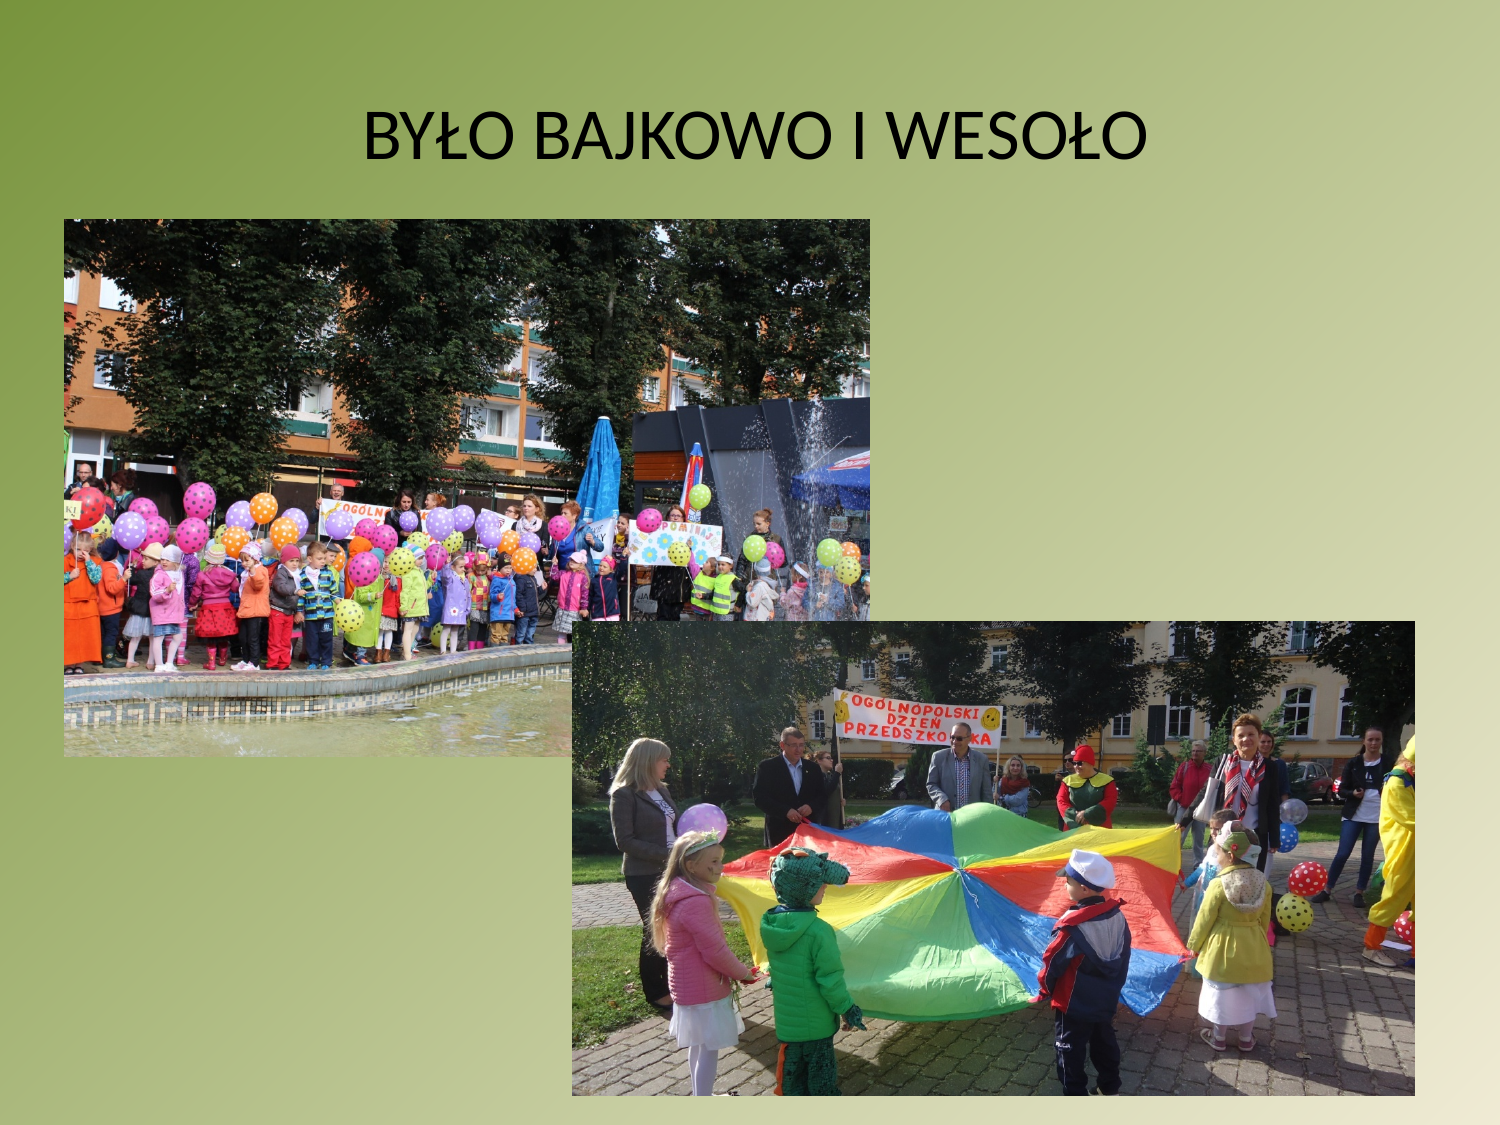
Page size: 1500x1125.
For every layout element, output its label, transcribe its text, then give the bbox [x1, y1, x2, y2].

picture [572, 621, 1415, 1096]
title BYŁO BAJKOWO I WESOŁO [76, 78, 1436, 183]
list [64, 219, 871, 757]
